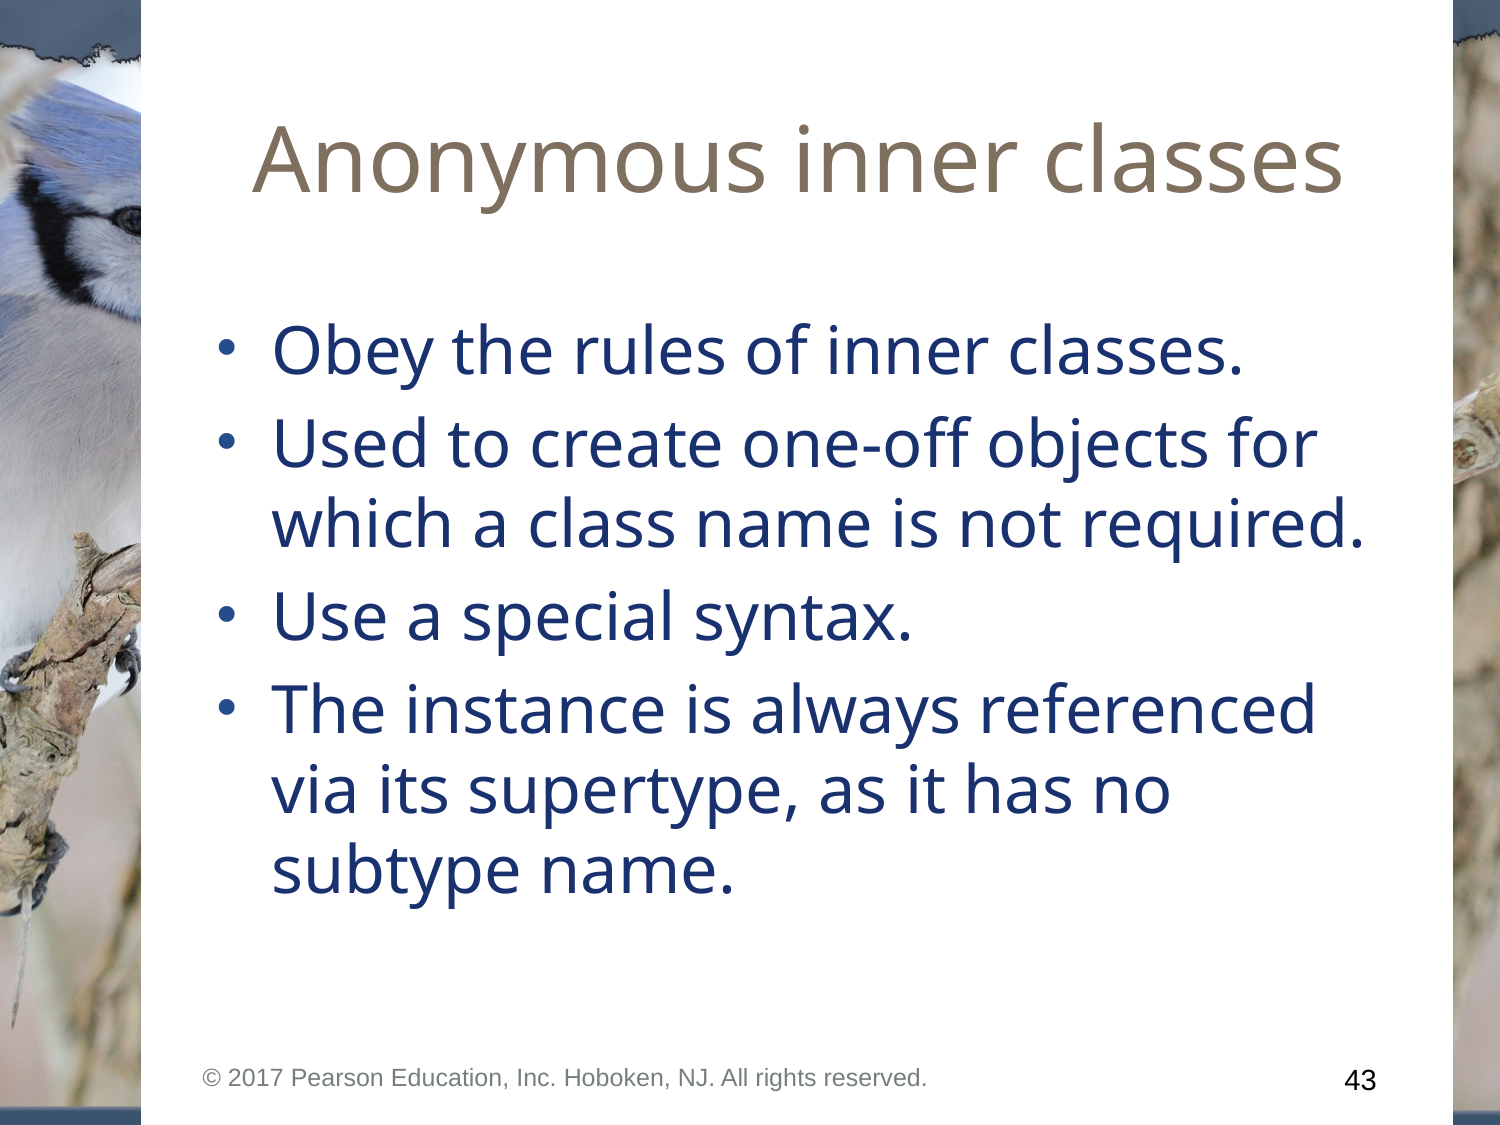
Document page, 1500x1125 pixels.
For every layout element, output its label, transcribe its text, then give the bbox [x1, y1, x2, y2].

list Obey the rules of inner classes. Used to create one-off objects for which a class name is not required. Use a special syntax. The instance is always referenced via its supertype, as it has no subtype name. [200, 299, 1425, 1000]
picture [1453, 0, 1500, 1125]
picture [0, 0, 141, 1125]
footer © 2017 Pearson Education, Inc. Hoboken, NJ. All rights reserved. [187, 1054, 1325, 1105]
title Anonymous inner classes [162, 62, 1438, 250]
